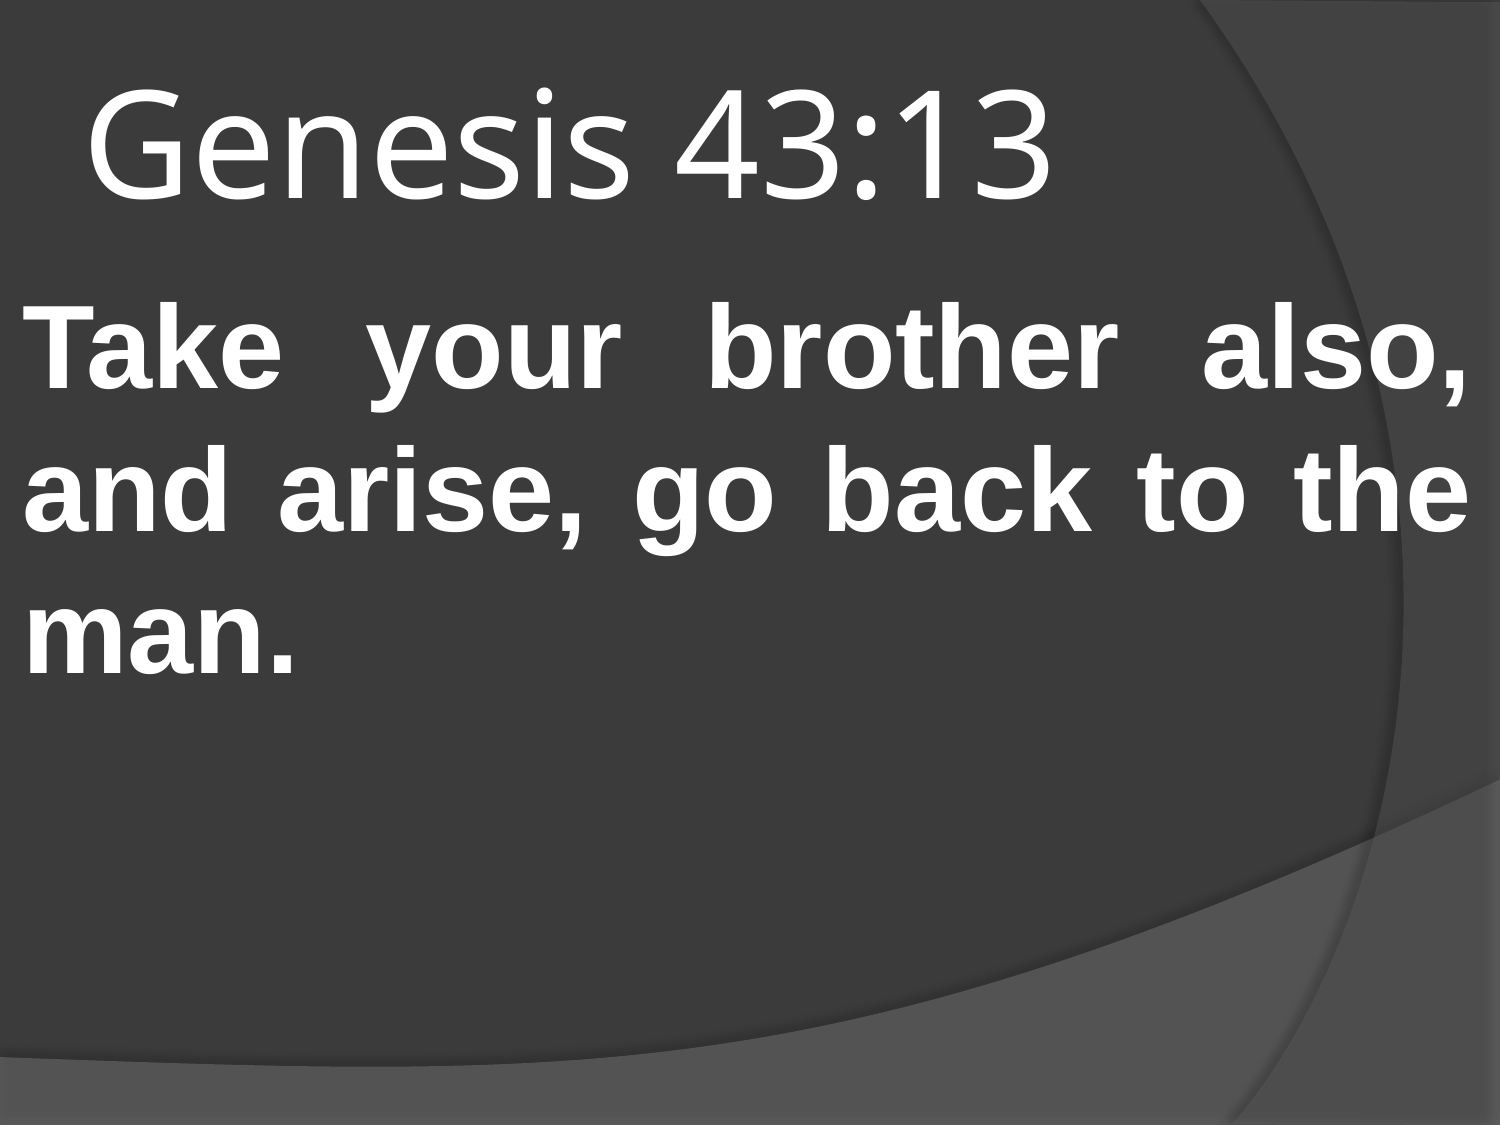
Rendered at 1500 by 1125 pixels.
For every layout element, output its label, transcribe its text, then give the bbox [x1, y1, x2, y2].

list Take your brother also, and arise, go back to the man. [1, 262, 1488, 1125]
title Genesis 43:13 [75, 45, 1300, 233]
